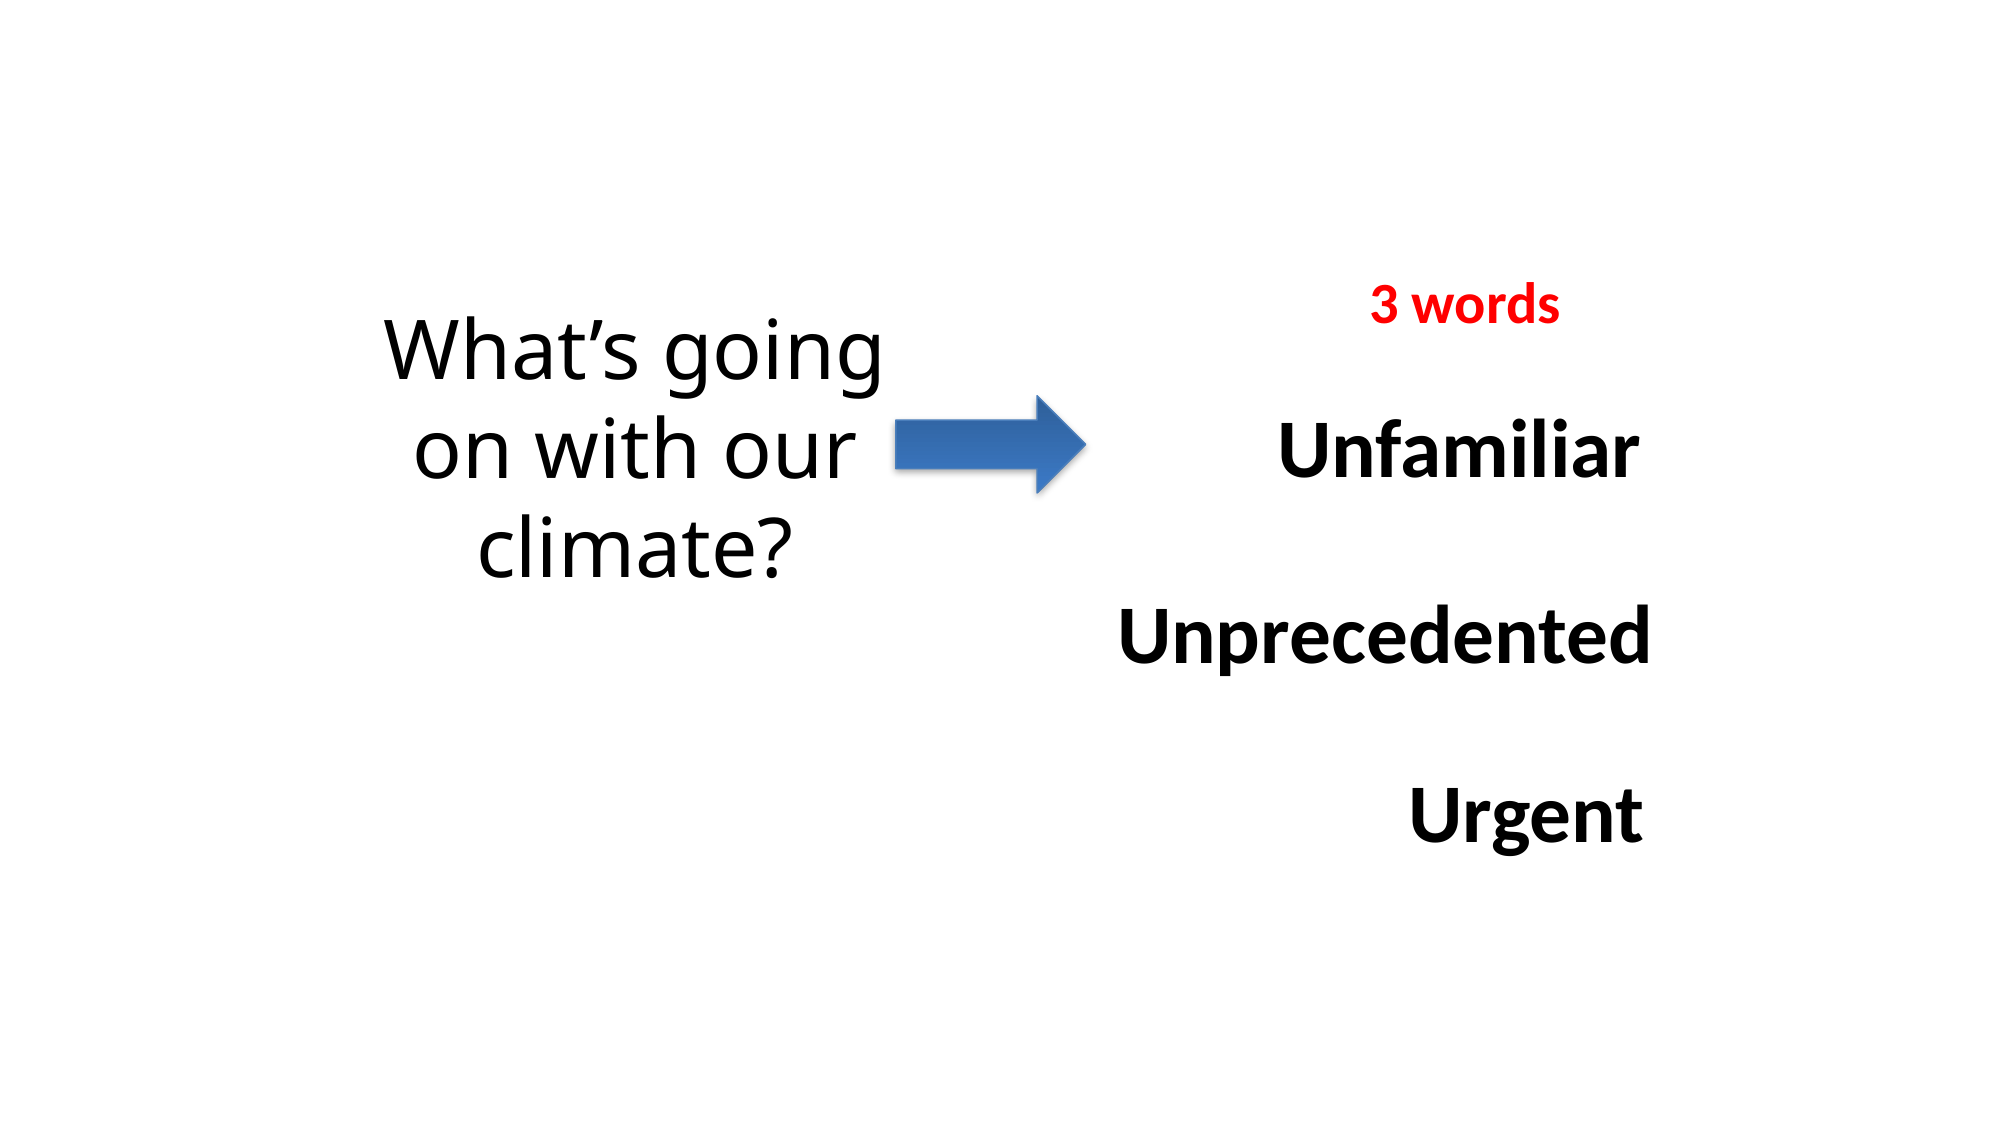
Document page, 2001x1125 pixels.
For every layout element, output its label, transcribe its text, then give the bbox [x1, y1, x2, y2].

text_box Unprecedented [1102, 573, 1669, 688]
text_box Urgent [1393, 751, 1660, 867]
text_box [895, 395, 1087, 494]
text_box 3 words [1354, 286, 1607, 387]
title What’s going on with our climate? [350, 255, 920, 635]
text_box Unfamiliar [1262, 386, 1657, 502]
